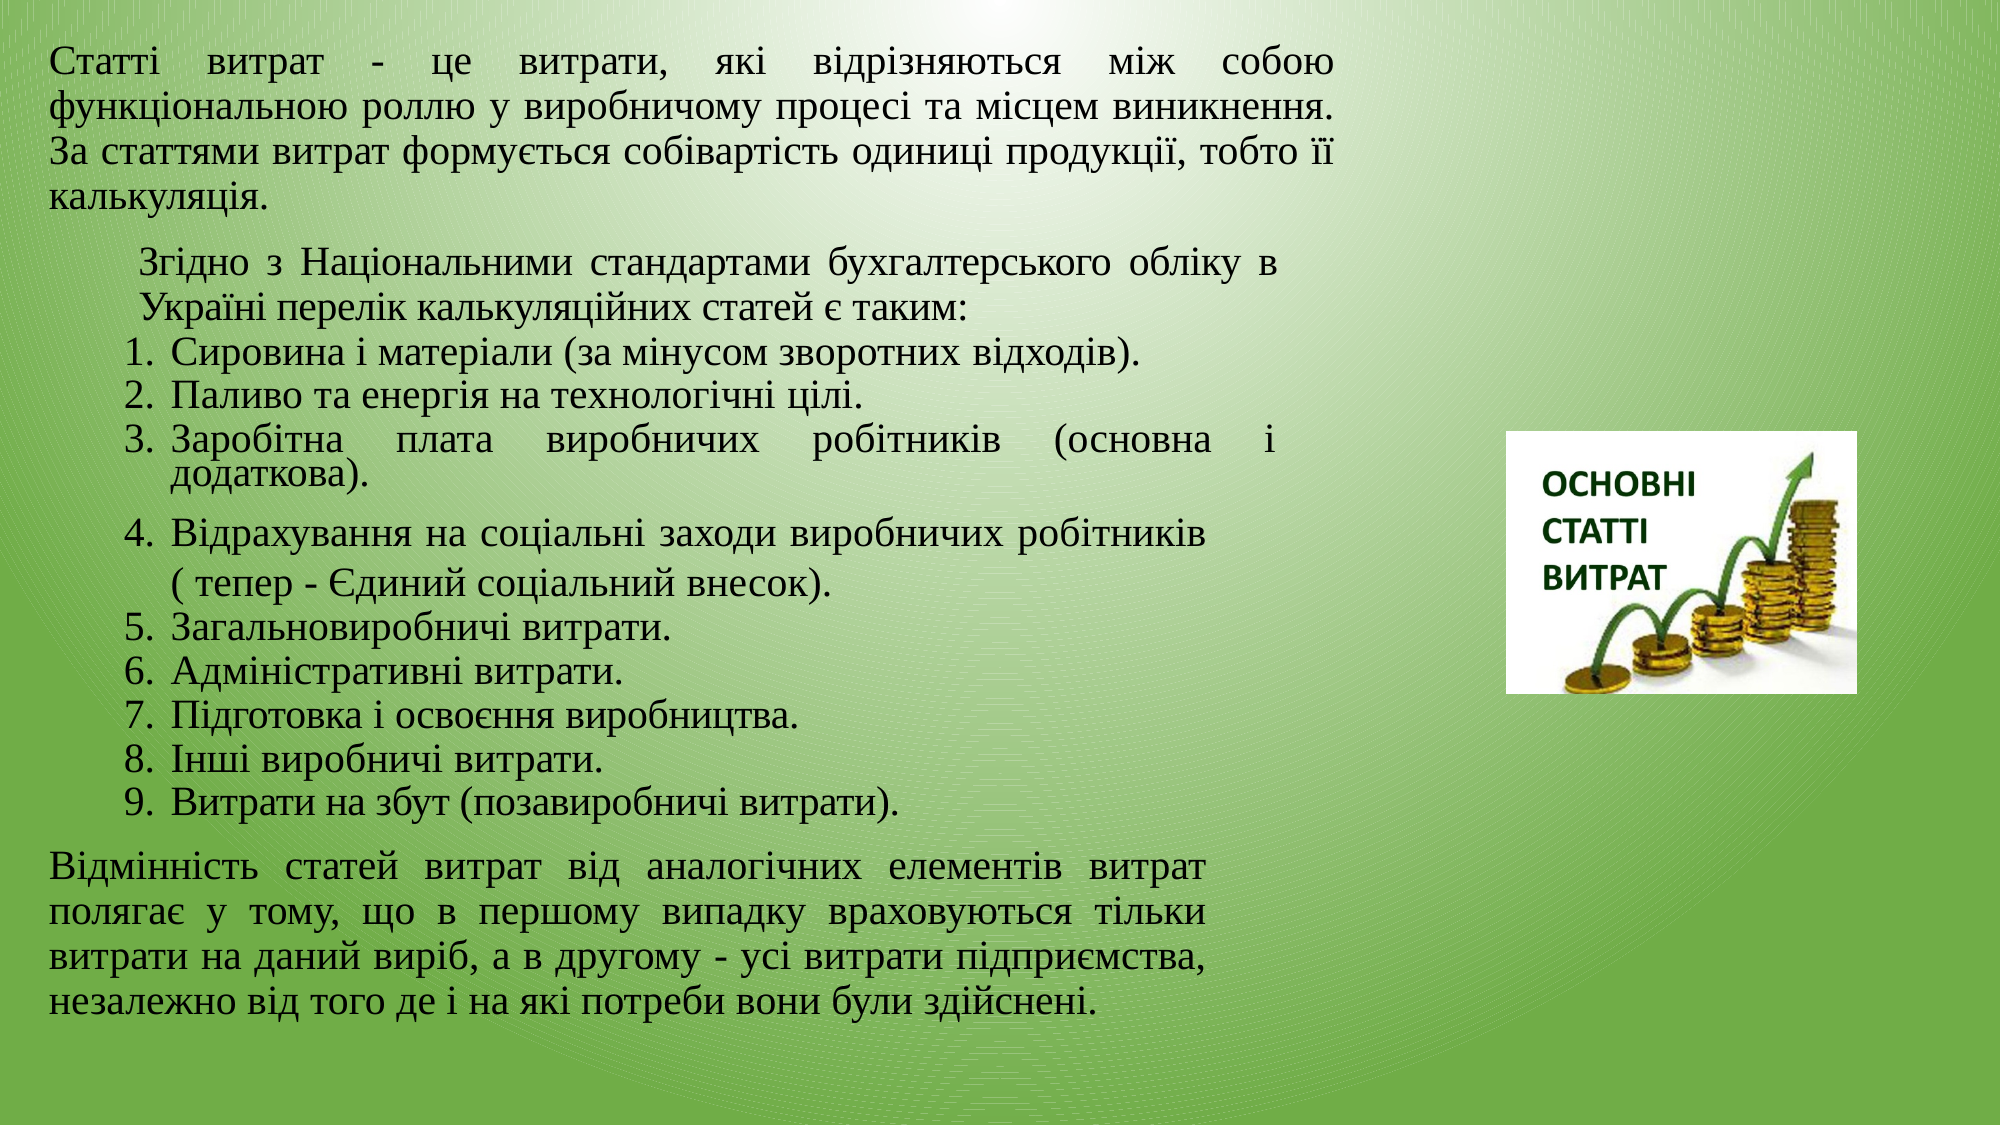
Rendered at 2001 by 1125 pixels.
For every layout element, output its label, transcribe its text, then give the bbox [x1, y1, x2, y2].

picture [1506, 431, 1857, 694]
list Статті витрат - це витрати, які відрізняються між собою функціональною роллю у виробничому процесі та місцем виникнення. За статтями витрат формується собівартість одиниці продукції, тобто її калькуляція. Згідно з Національними стандартами бухгалтерського обліку в Україні перелік калькуляційних статей є таким: Сировина і матеріали (за мінусом зворотних відходів). Паливо та енергія на технологічні цілі. Заробітна плата виробничих робітників (основна і додаткова). Відрахування на соціальні заходи виробничих робітників ( тепер - Єдиний соціальний внесок). Загальновиробничі витрати. Адміністративні витрати. Підготовка і освоєння виробництва. Інші виробничі витрати. Витрати на збут (позавиробничі витрати). Відмінність статей витрат від аналогічних елементів витрат полягає у тому, що в першому випадку враховуються тільки витрати на даний виріб, а в другому - усі витрати підприємства, незалежно від того де і на які потреби вони були здійснені. [33, 31, 1350, 1025]
